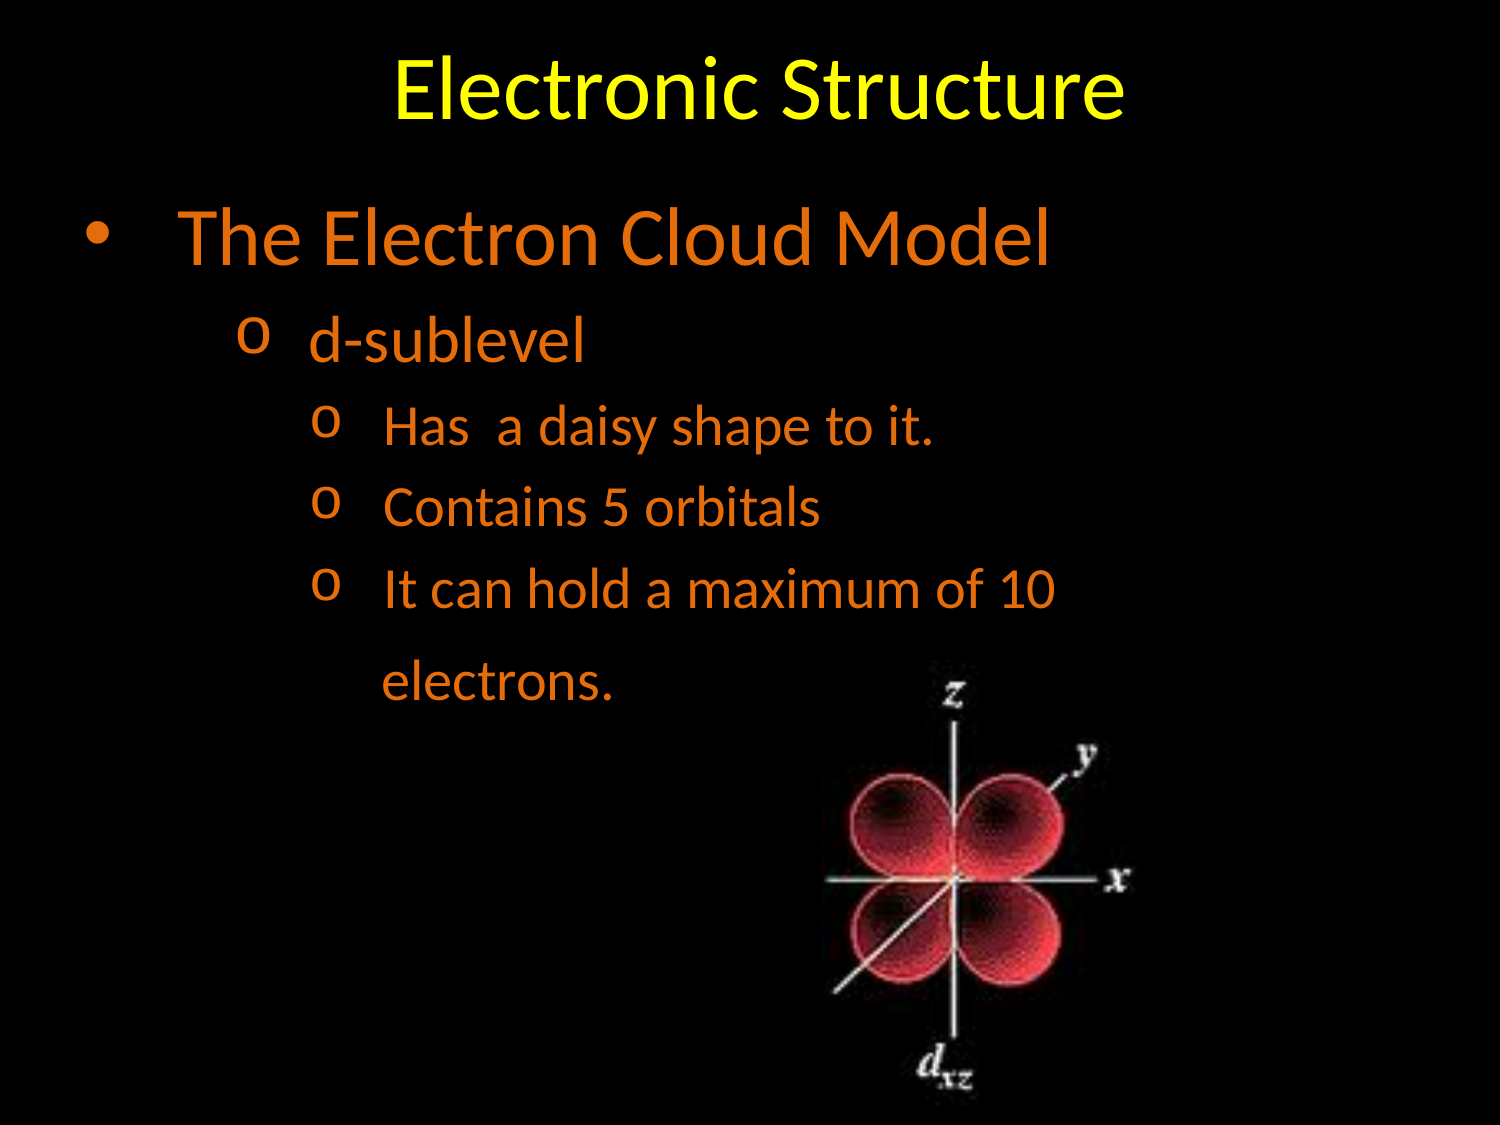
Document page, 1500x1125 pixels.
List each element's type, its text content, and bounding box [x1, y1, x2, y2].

subtitle The Electron Cloud Model d-sublevel Has a daisy shape to it. Contains 5 orbitals It can hold a maximum of 10 electrons. [68, 174, 1422, 1031]
title Electronic Structure [112, 20, 1388, 146]
picture [821, 659, 1141, 1125]
